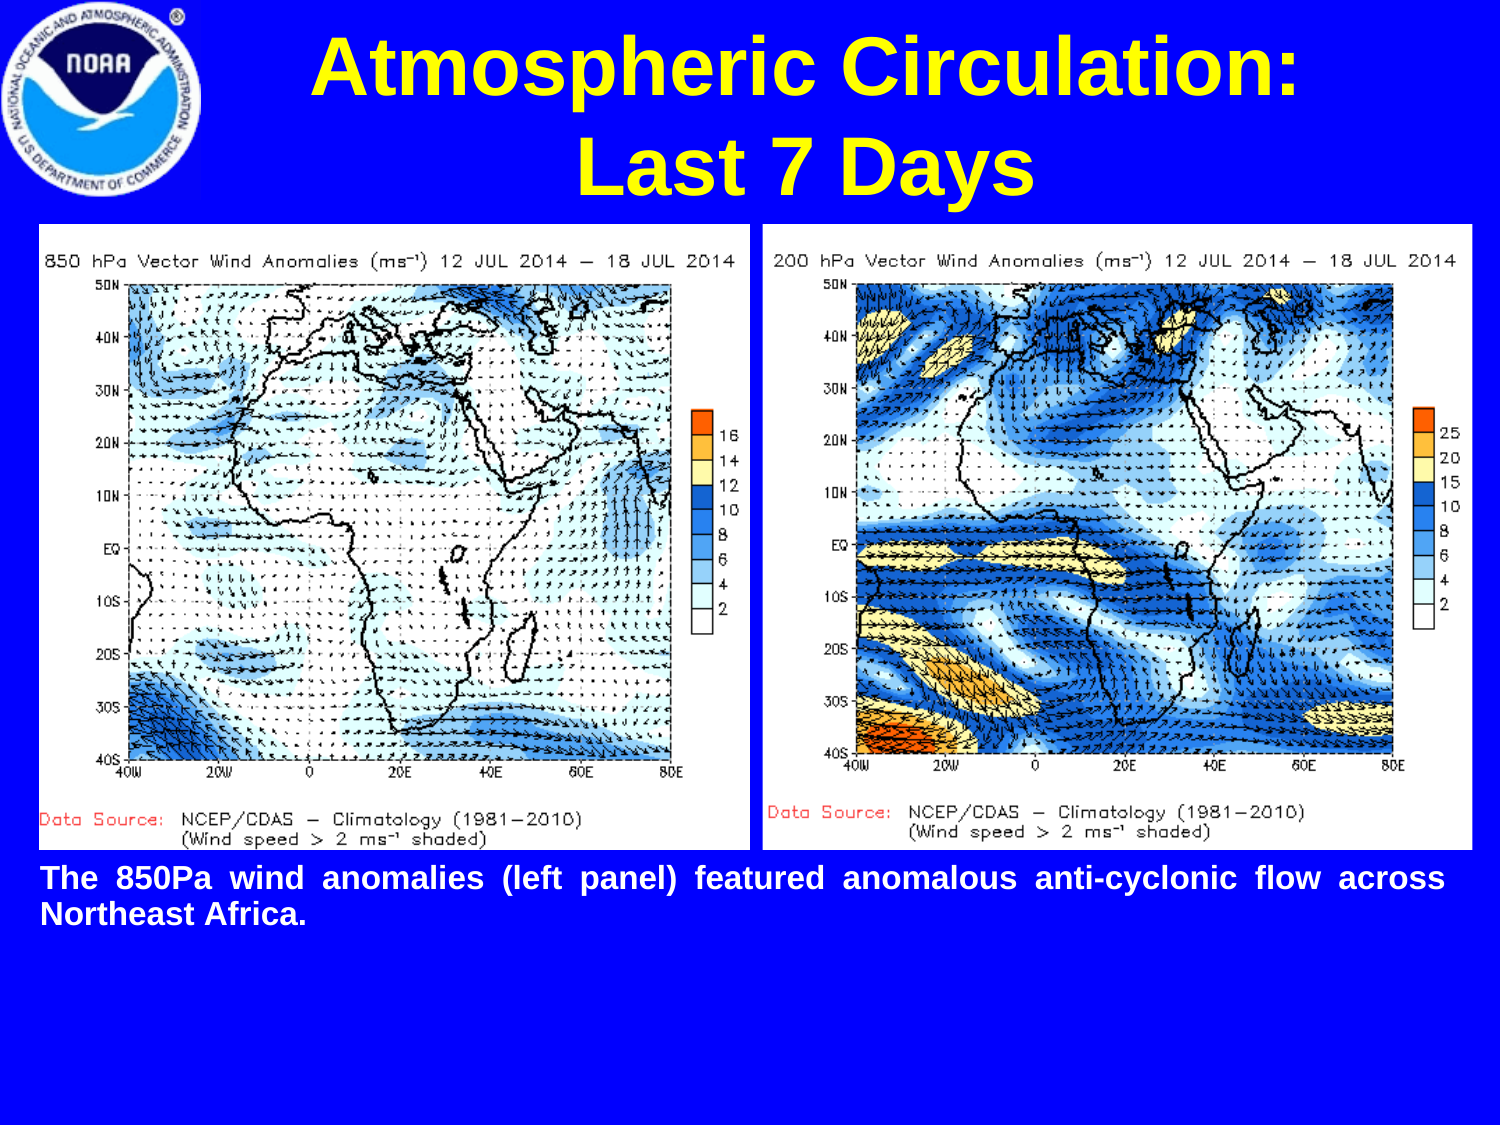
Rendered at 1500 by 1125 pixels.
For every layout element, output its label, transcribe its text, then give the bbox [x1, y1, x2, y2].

text_box The 850Pa wind anomalies (left panel) featured anomalous anti-cyclonic flow across Northeast Africa. [24, 853, 1463, 941]
picture [762, 224, 1473, 850]
picture [0, 0, 200, 200]
picture [39, 224, 750, 850]
title Atmospheric Circulation: Last 7 Days [174, 37, 1438, 188]
